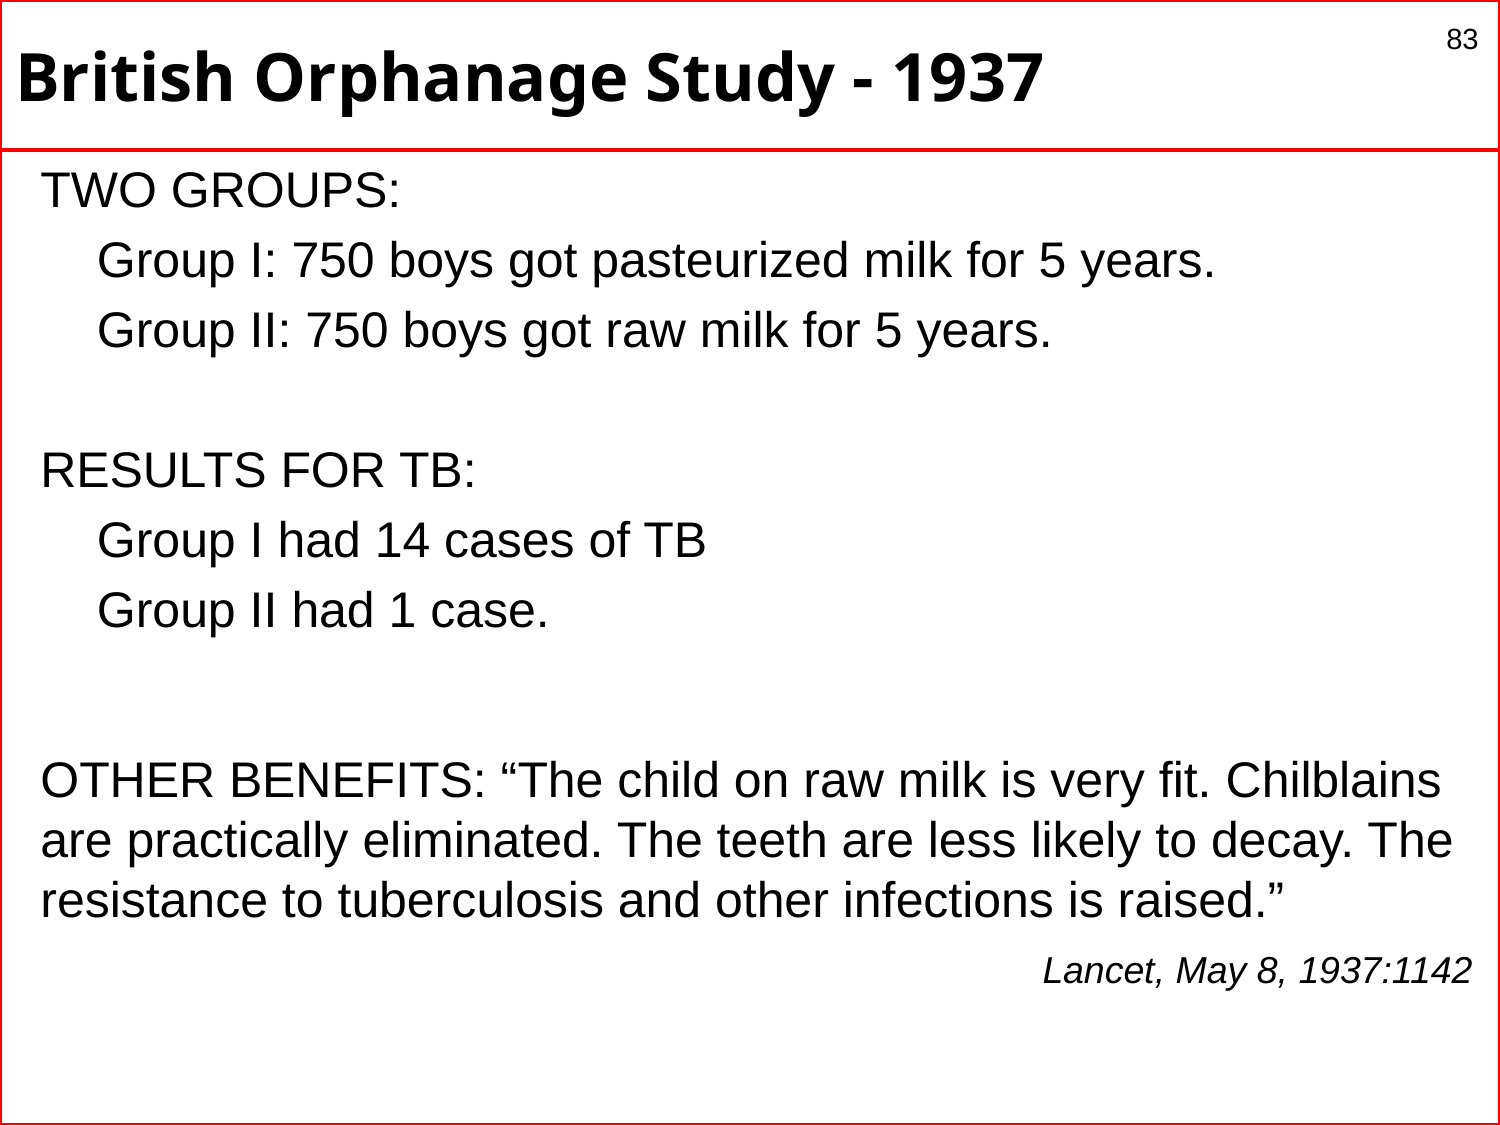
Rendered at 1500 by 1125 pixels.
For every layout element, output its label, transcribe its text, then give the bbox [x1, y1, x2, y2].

list TWO GROUPS: Group I: 750 boys got pasteurized milk for 5 years. Group II: 750 boys got raw milk for 5 years. RESULTS FOR TB: Group I had 14 cases of TB Group II had 1 case. OTHER BENEFITS: “The child on raw milk is very fit. Chilblains are practically eliminated. The teeth are less likely to decay. The resistance to tuberculosis and other infections is raised.” Lancet, May 8, 1937:1142 [25, 149, 1488, 1050]
slide_number 83 [1424, 0, 1500, 76]
title British Orphanage Study - 1937 [0, 0, 1500, 152]
